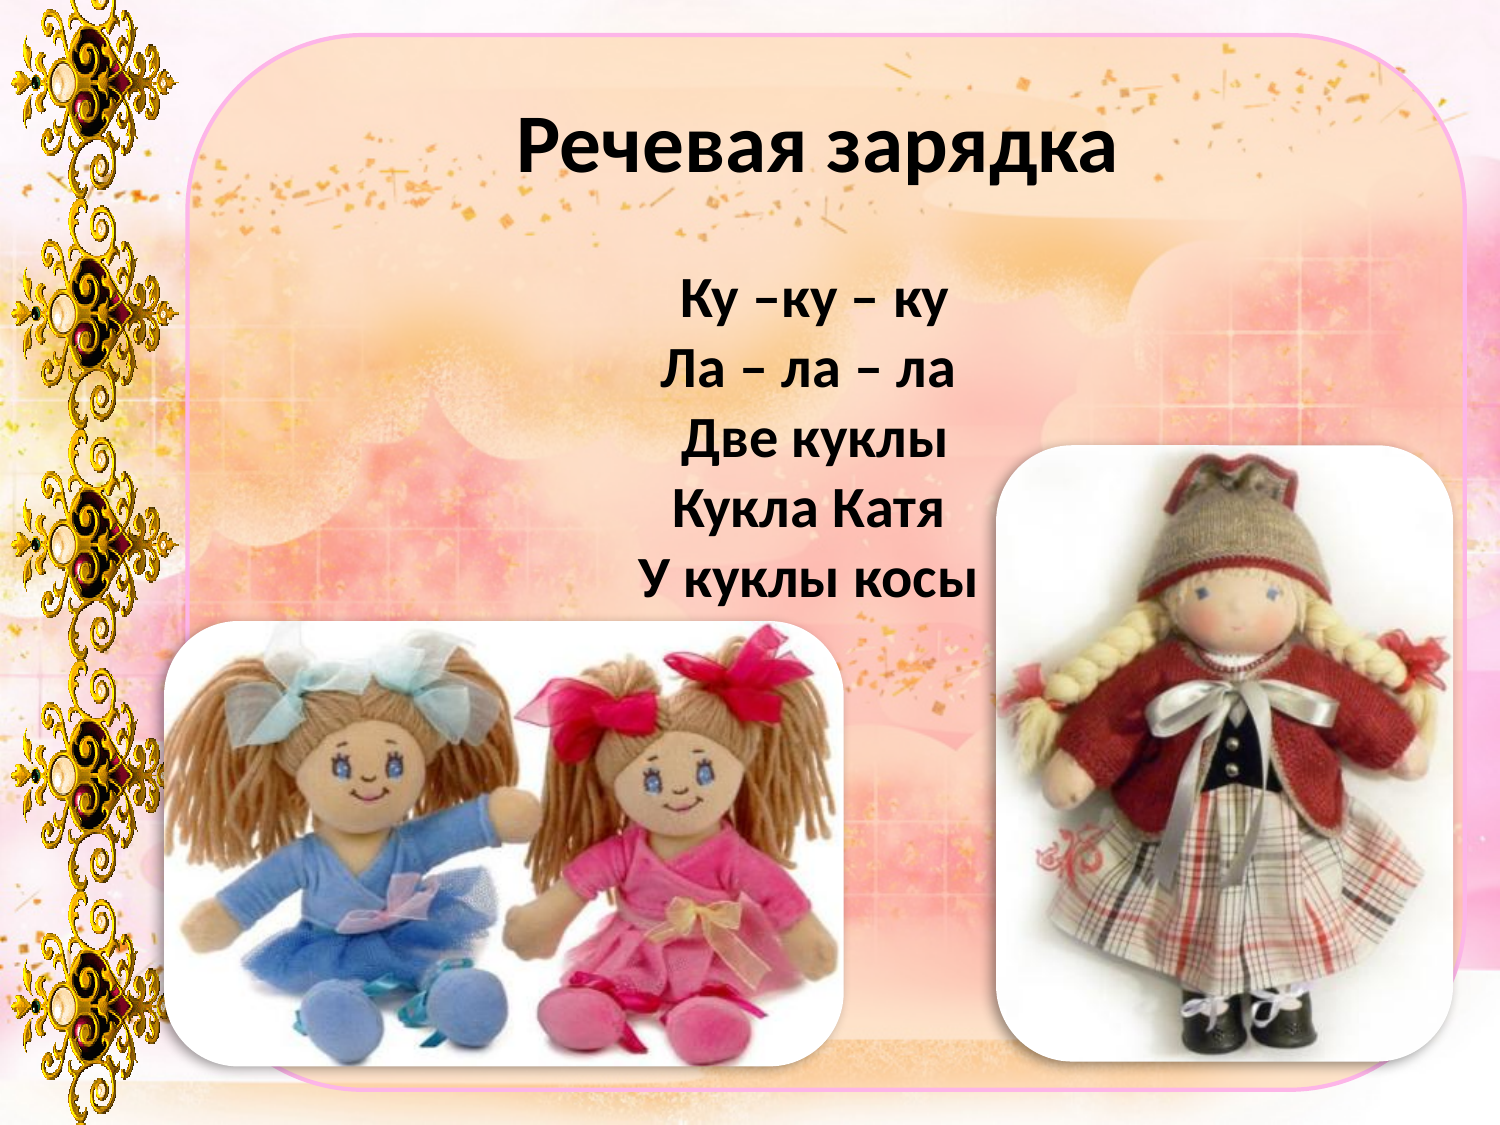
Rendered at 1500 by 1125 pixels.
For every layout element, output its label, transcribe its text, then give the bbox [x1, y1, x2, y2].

text_box [632, 1007, 961, 1083]
picture [0, 0, 1500, 1125]
text_box Речевая зарядка Ку –ку – ку Ла – ла – ла Две куклы Кукла Катя У куклы косы [175, 81, 1442, 827]
text_box [386, 105, 1207, 182]
